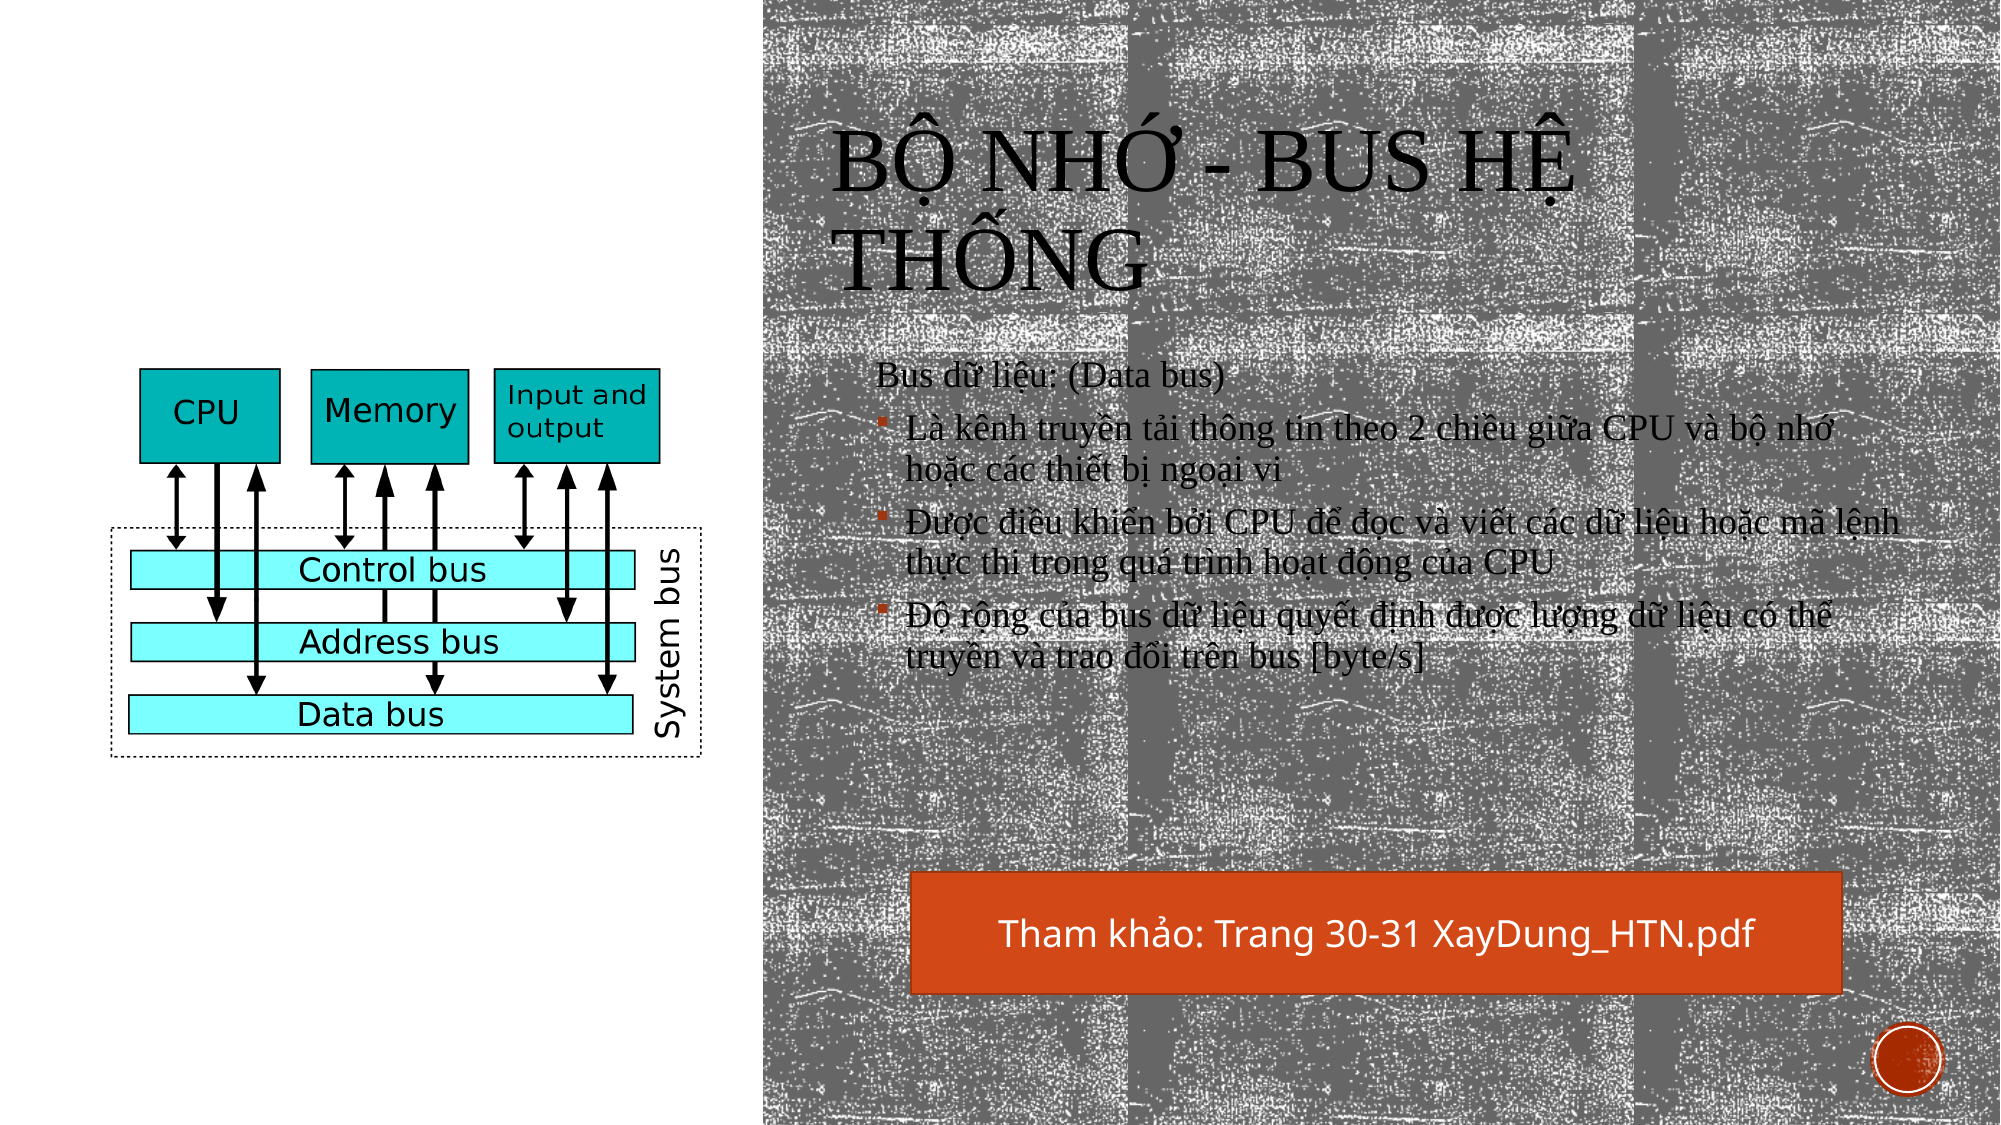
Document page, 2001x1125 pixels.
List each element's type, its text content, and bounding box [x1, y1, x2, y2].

title Bộ nhớ - BUS hệ thống [815, 79, 1920, 344]
text_box [762, 0, 2000, 1125]
text_box Tham khảo: Trang 30-31 XayDung_HTN.pdf [910, 871, 1843, 995]
picture [103, 339, 715, 787]
list Bus dữ liệu: (Data bus) Là kênh truyền tải thông tin theo 2 chiều giữa CPU và bộ nhớ hoặc các thiết bị ngoại vi Được điều khiển bởi CPU để đọc và viết các dữ liệu hoặc mã lệnh thực thi trong quá trình hoạt động của CPU Độ rộng của bus dữ liệu quyết định được lượng dữ liệu có thể truyền và trao đổi trên bus [byte/s] [815, 348, 1920, 1013]
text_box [1872, 1024, 1943, 1096]
